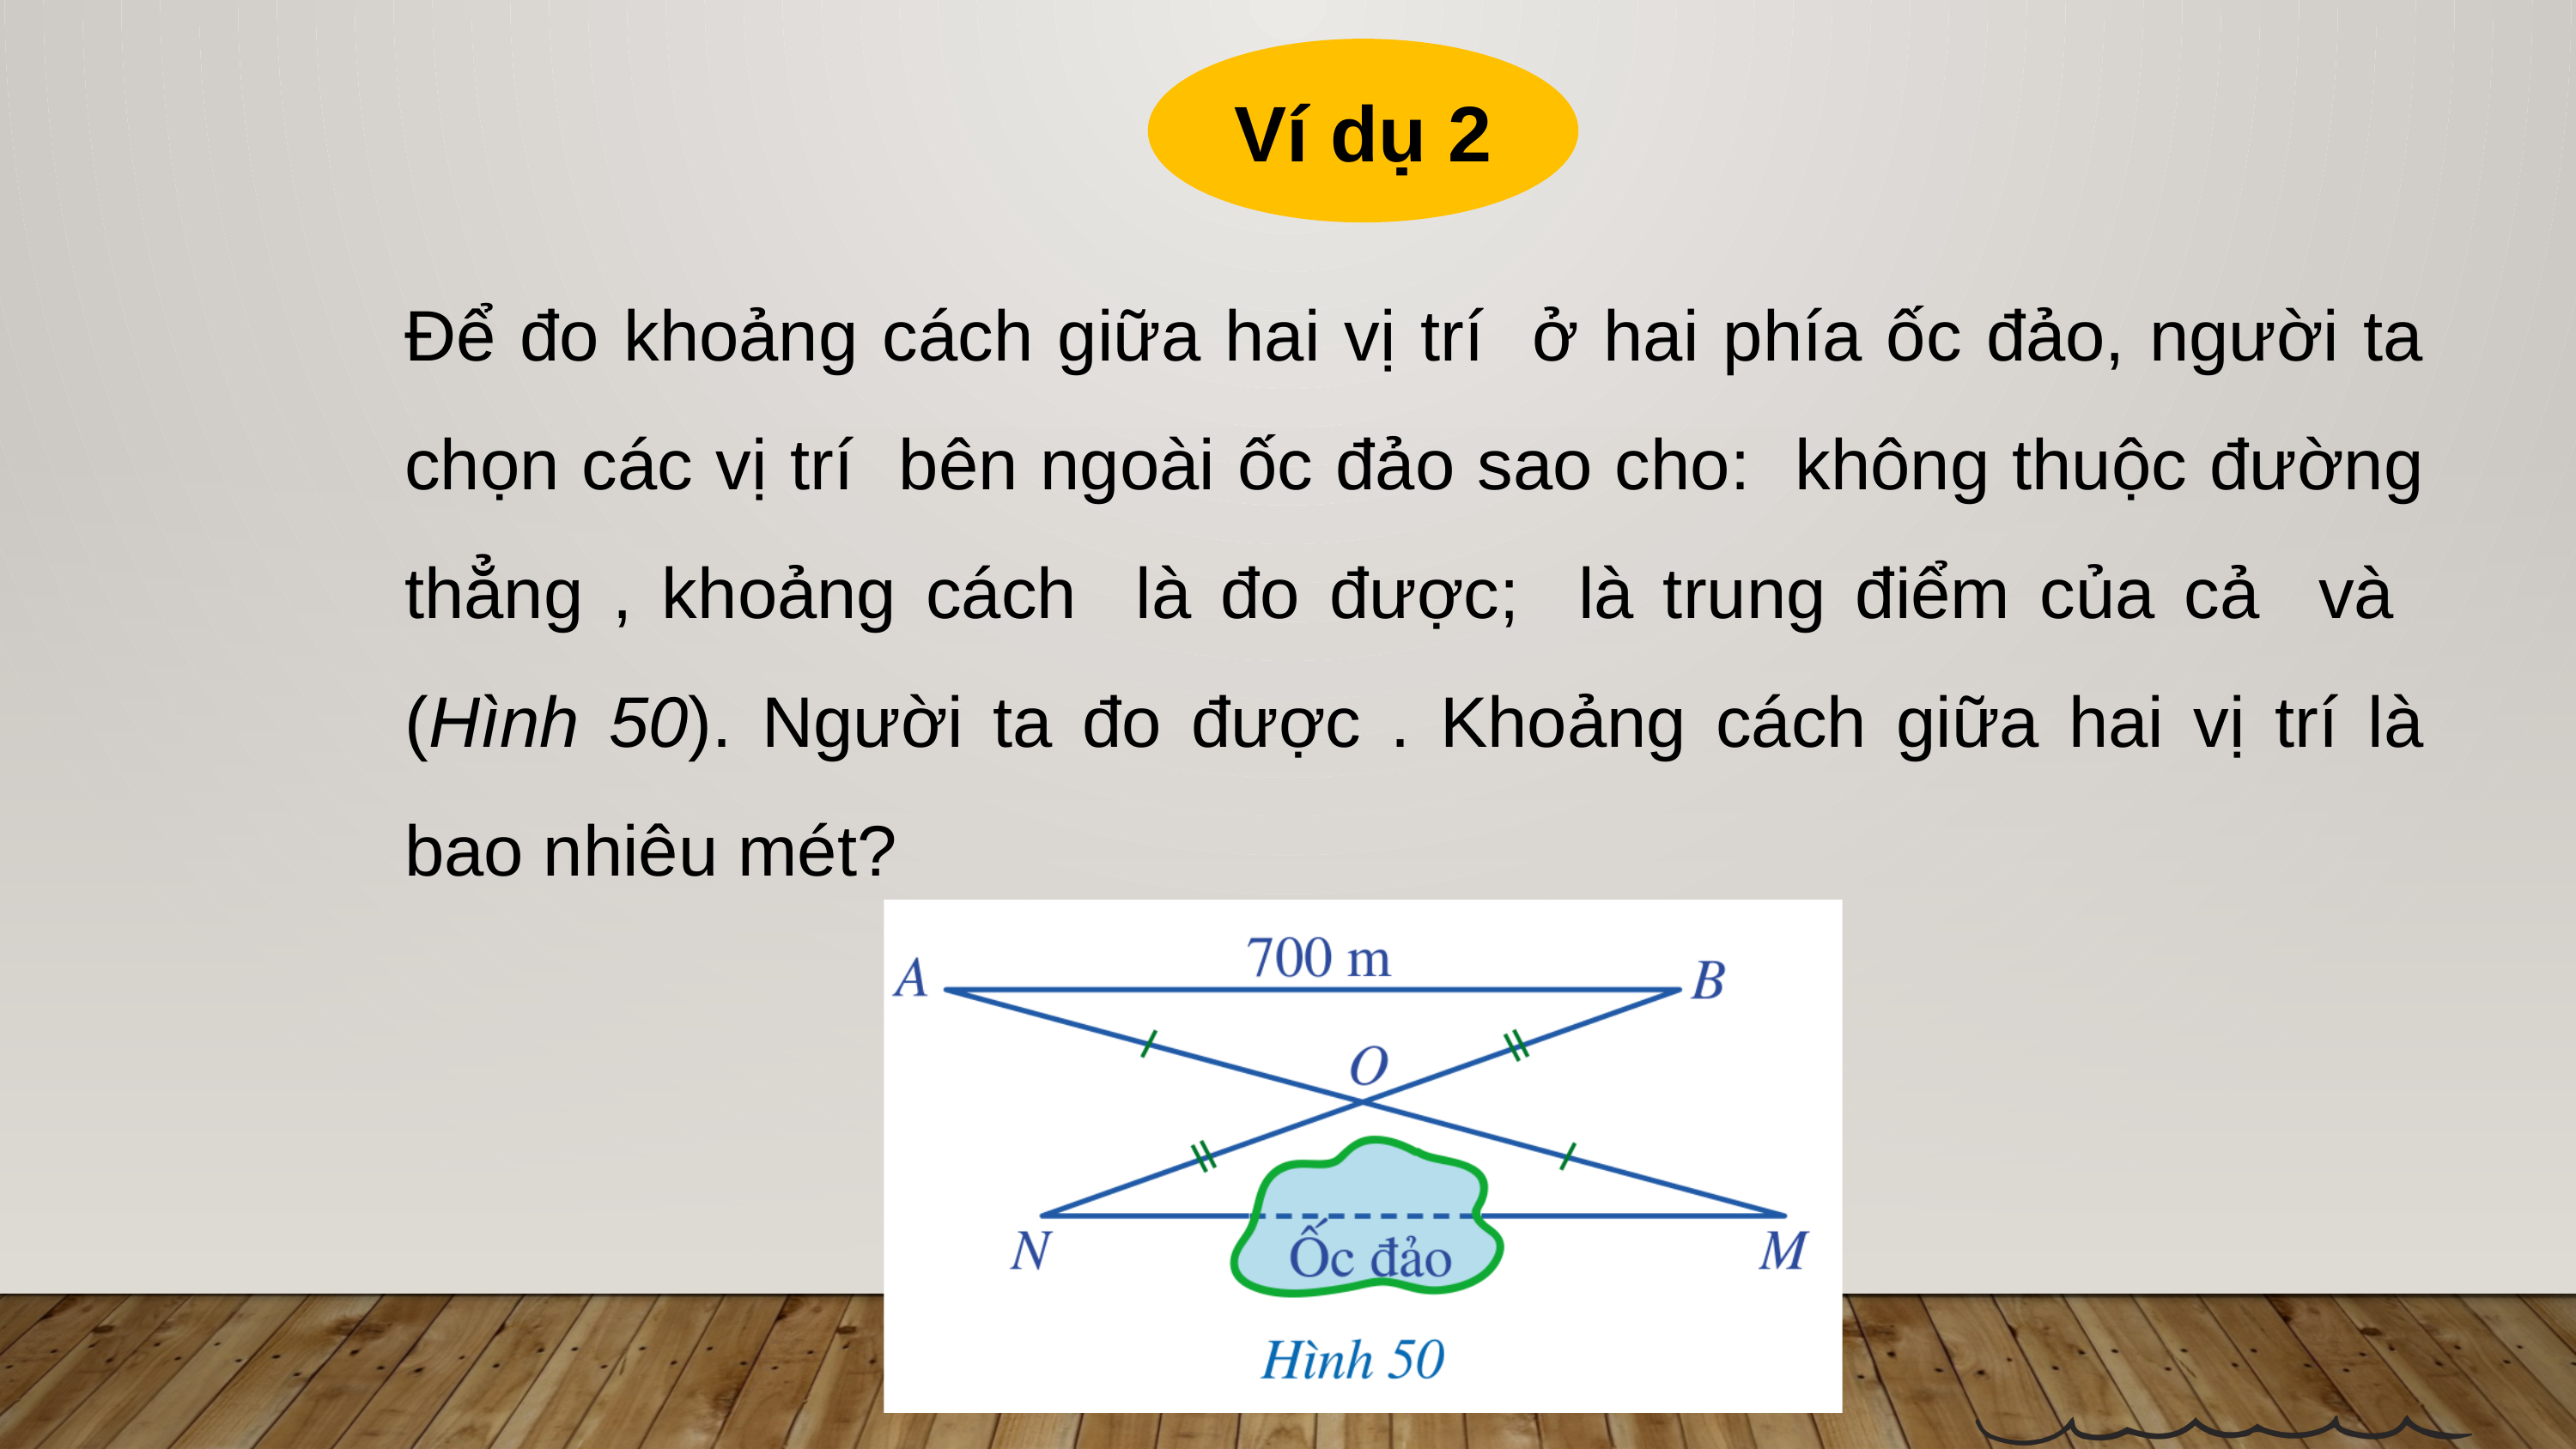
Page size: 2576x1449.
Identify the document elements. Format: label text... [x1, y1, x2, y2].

picture [0, 900, 2576, 1449]
text_box Ví dụ 2 [1147, 39, 1579, 223]
